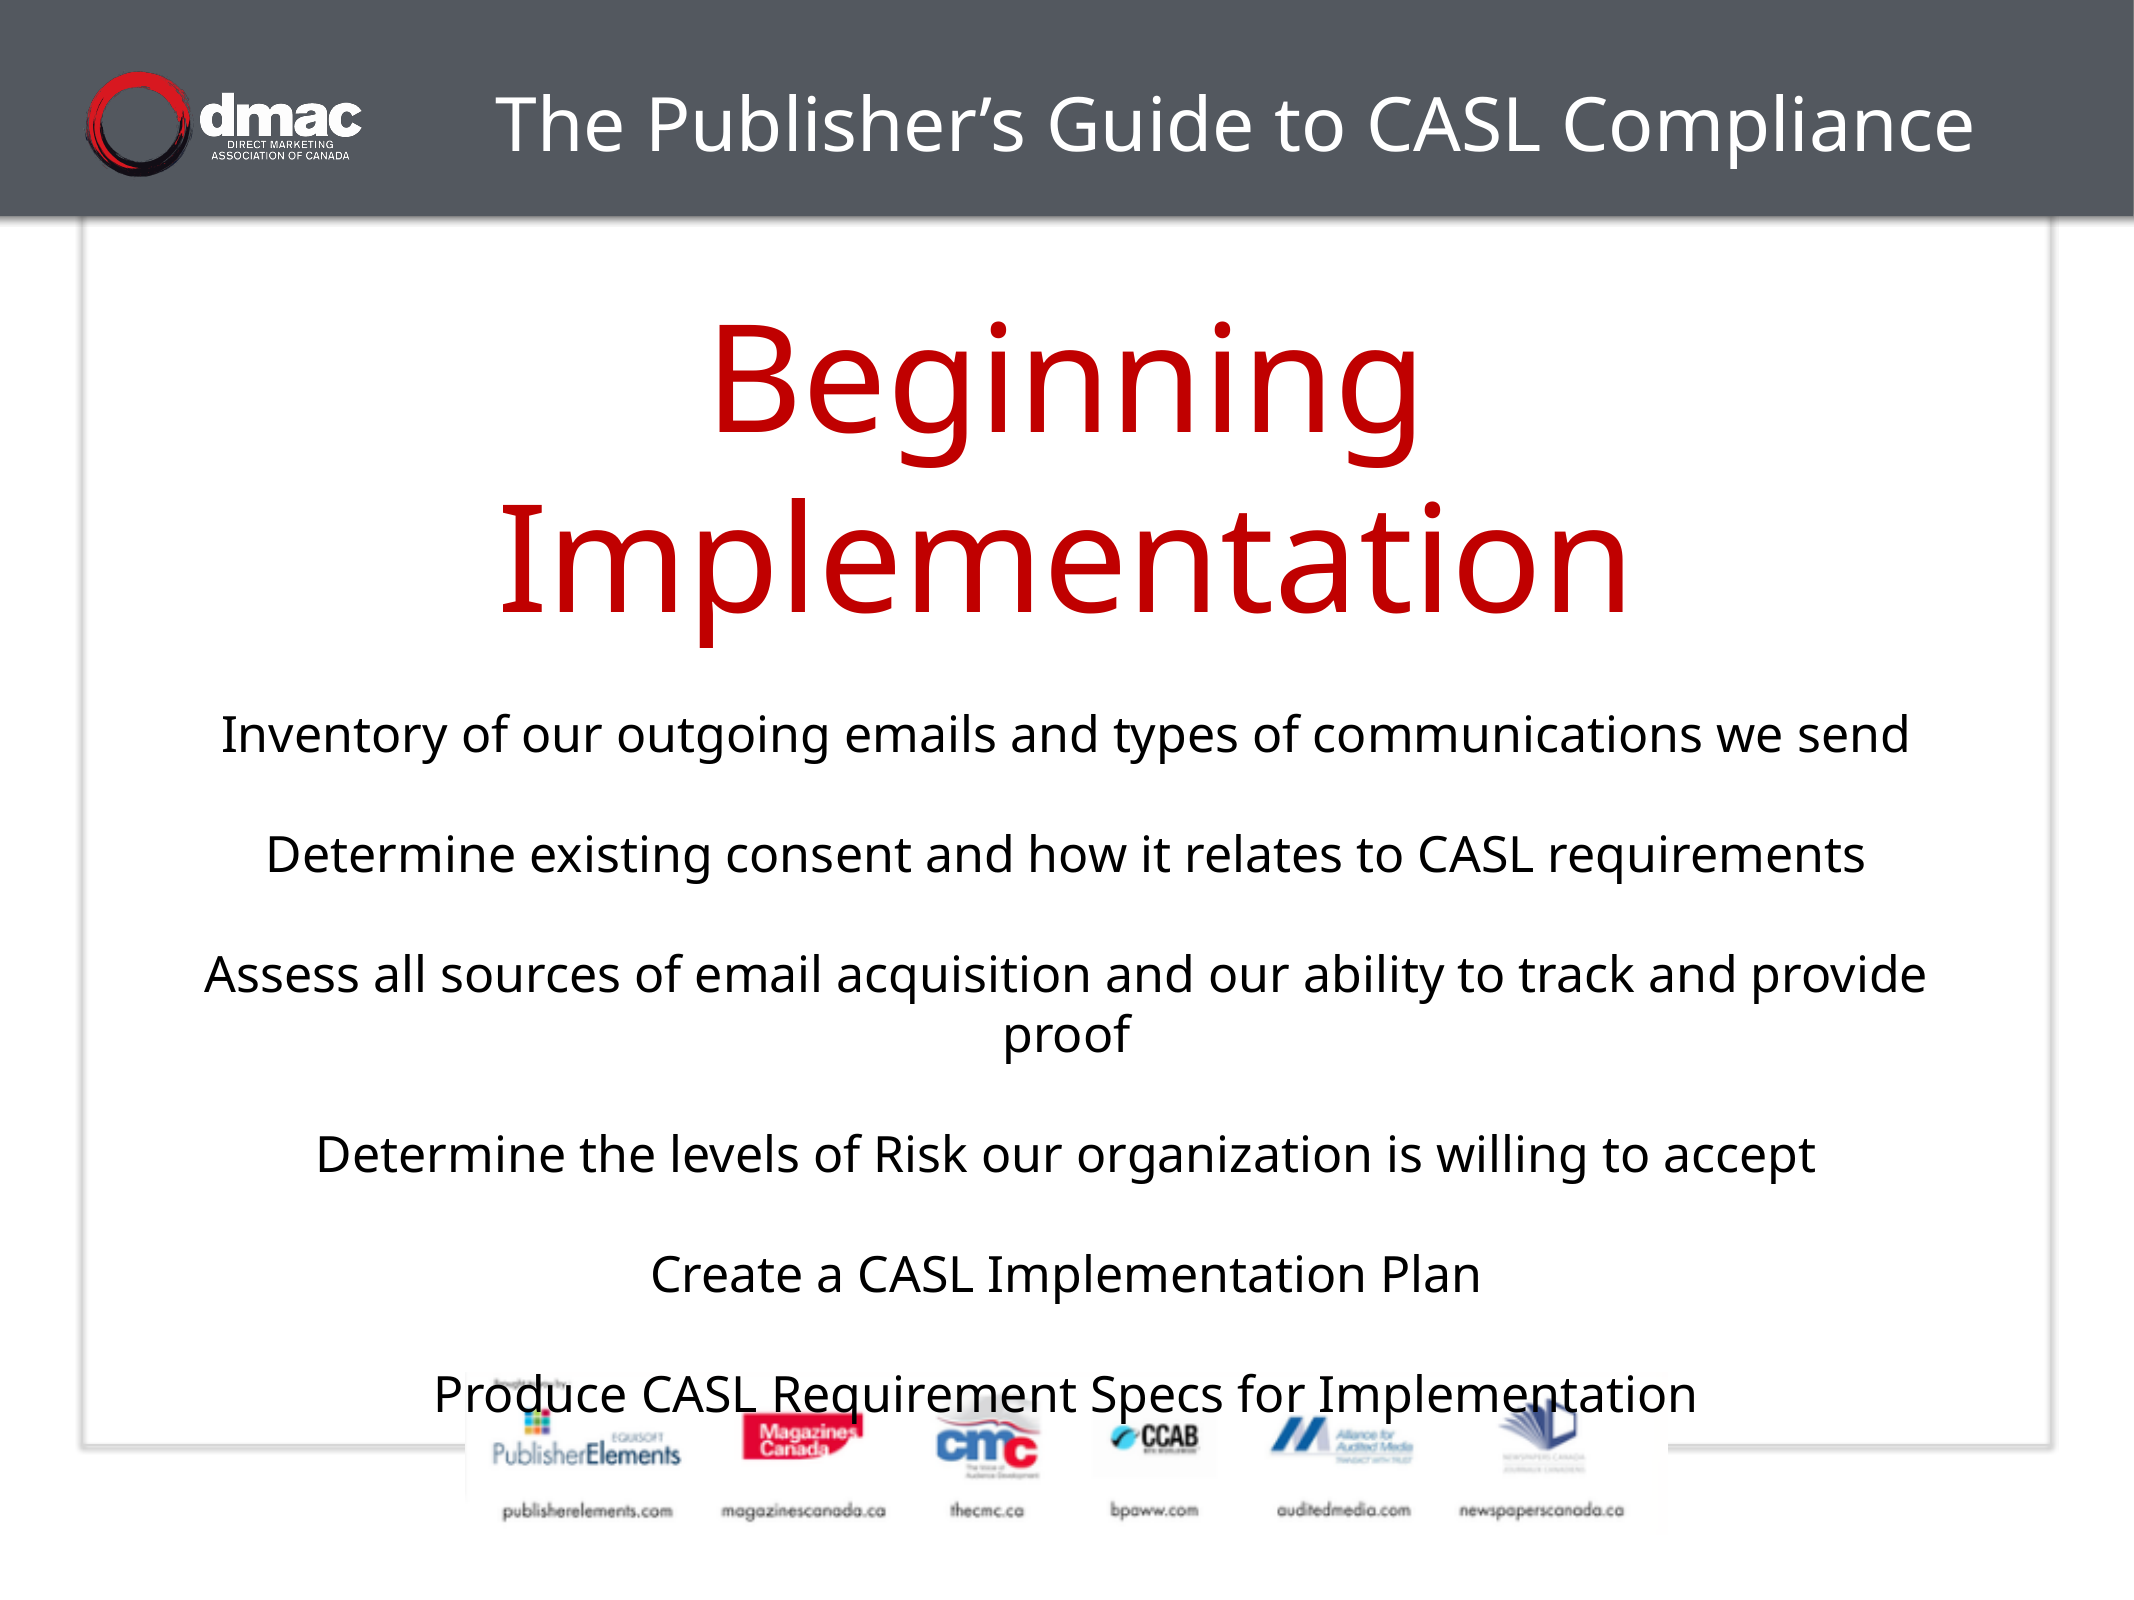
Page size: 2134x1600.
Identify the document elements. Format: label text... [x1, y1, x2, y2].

text_box Beginning Implementation Inventory of our outgoing emails and types of communications we send Determine existing consent and how it relates to CASL requirements Assess all sources of email acquisition and our ability to track and provide proof Determine the levels of Risk our organization is willing to accept Create a CASL Implementation Plan Produce CASL Requirement Specs for Implementation [138, 275, 1995, 1430]
picture [465, 1372, 1668, 1536]
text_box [0, 0, 2134, 217]
text_box [82, 228, 2051, 1446]
